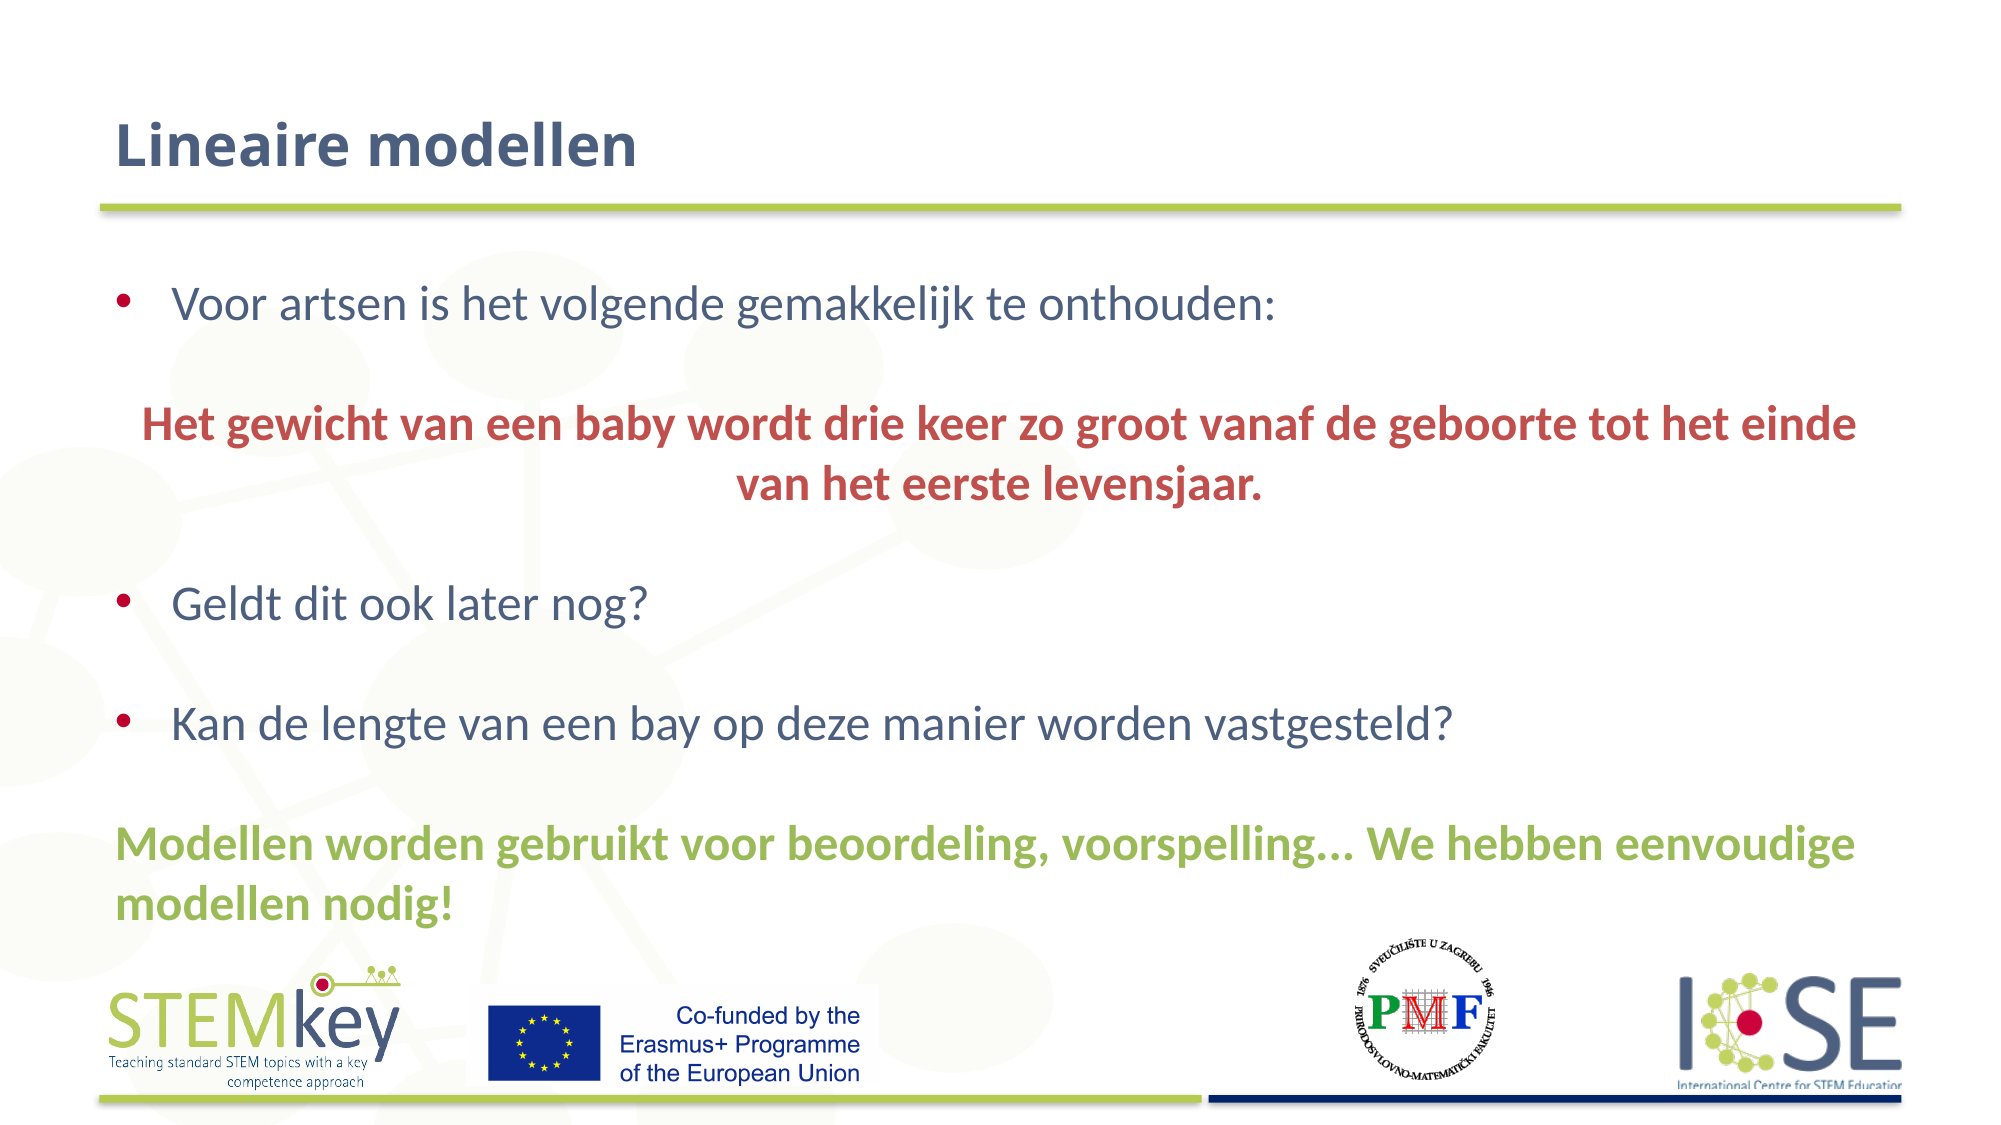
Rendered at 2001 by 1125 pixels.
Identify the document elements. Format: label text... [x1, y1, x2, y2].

picture [465, 984, 879, 1086]
picture [99, 959, 404, 1095]
list Voor artsen is het volgende gemakkelijk te onthouden: Het gewicht van een baby wordt drie keer zo groot vanaf de geboorte tot het einde van het eerste levensjaar. Geldt dit ook later nog? Kan de lengte van een bay op deze manier worden vastgesteld? Modellen worden gebruikt voor beoordeling, voorspelling... We hebben eenvoudige modellen nodig! [99, 262, 1900, 938]
picture [1355, 938, 1495, 1080]
title Lineaire modellen [99, 89, 1900, 196]
